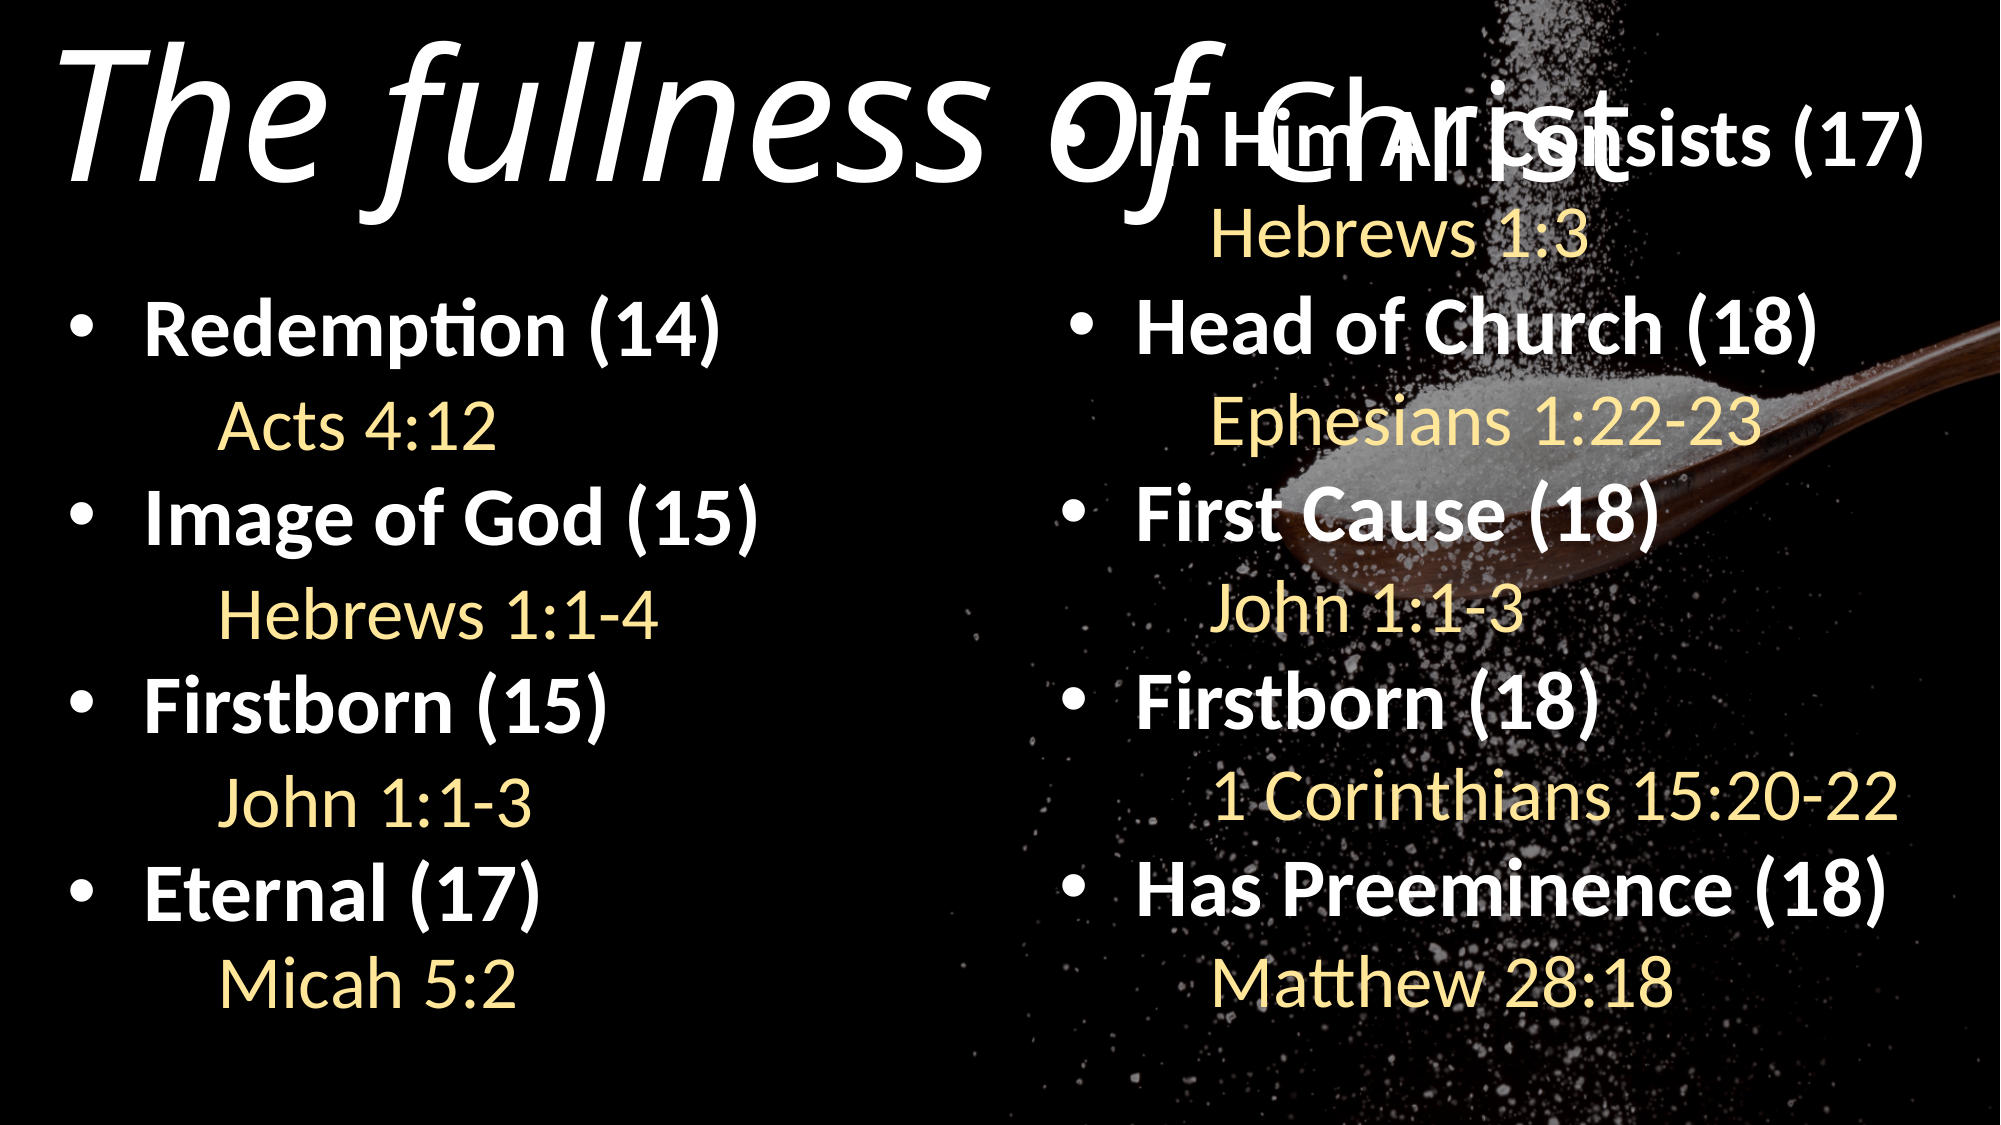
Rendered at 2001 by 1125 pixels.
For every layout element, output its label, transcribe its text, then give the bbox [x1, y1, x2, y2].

picture [890, 0, 2000, 1125]
list Redemption (14) Acts 4:12 Image of God (15) Hebrews 1:1-4 Firstborn (15) John 1:1-3 Eternal (17) Micah 5:2 [52, 277, 890, 1091]
title The fullness of Christ [28, 0, 890, 262]
